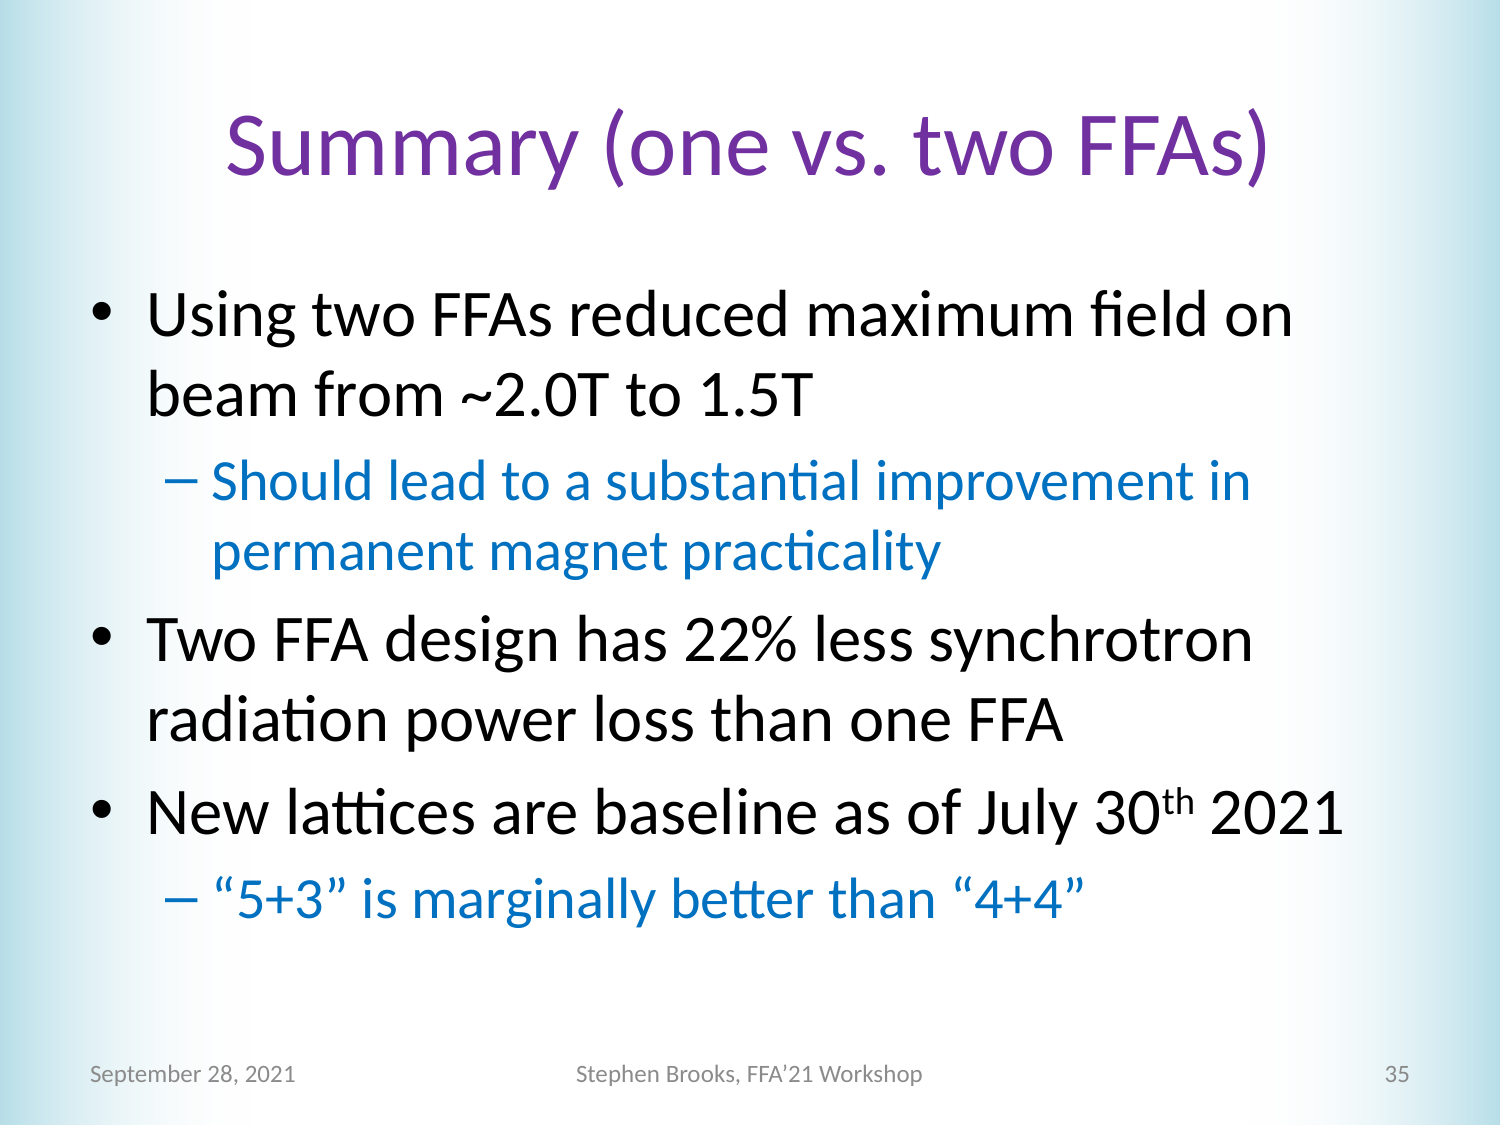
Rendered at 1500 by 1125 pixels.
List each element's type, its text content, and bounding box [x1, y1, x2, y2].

list Using two FFAs reduced maximum field on beam from ~2.0T to 1.5T Should lead to a substantial improvement in permanent magnet practicality Two FFA design has 22% less synchrotron radiation power loss than one FFA New lattices are baseline as of July 30th 2021 “5+3” is marginally better than “4+4” [75, 262, 1425, 1005]
footer Stephen Brooks, FFA’21 Workshop [512, 1042, 988, 1103]
slide_number 35 [1074, 1042, 1425, 1103]
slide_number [75, 1042, 425, 1103]
title Summary (one vs. two FFAs) [75, 45, 1425, 233]
